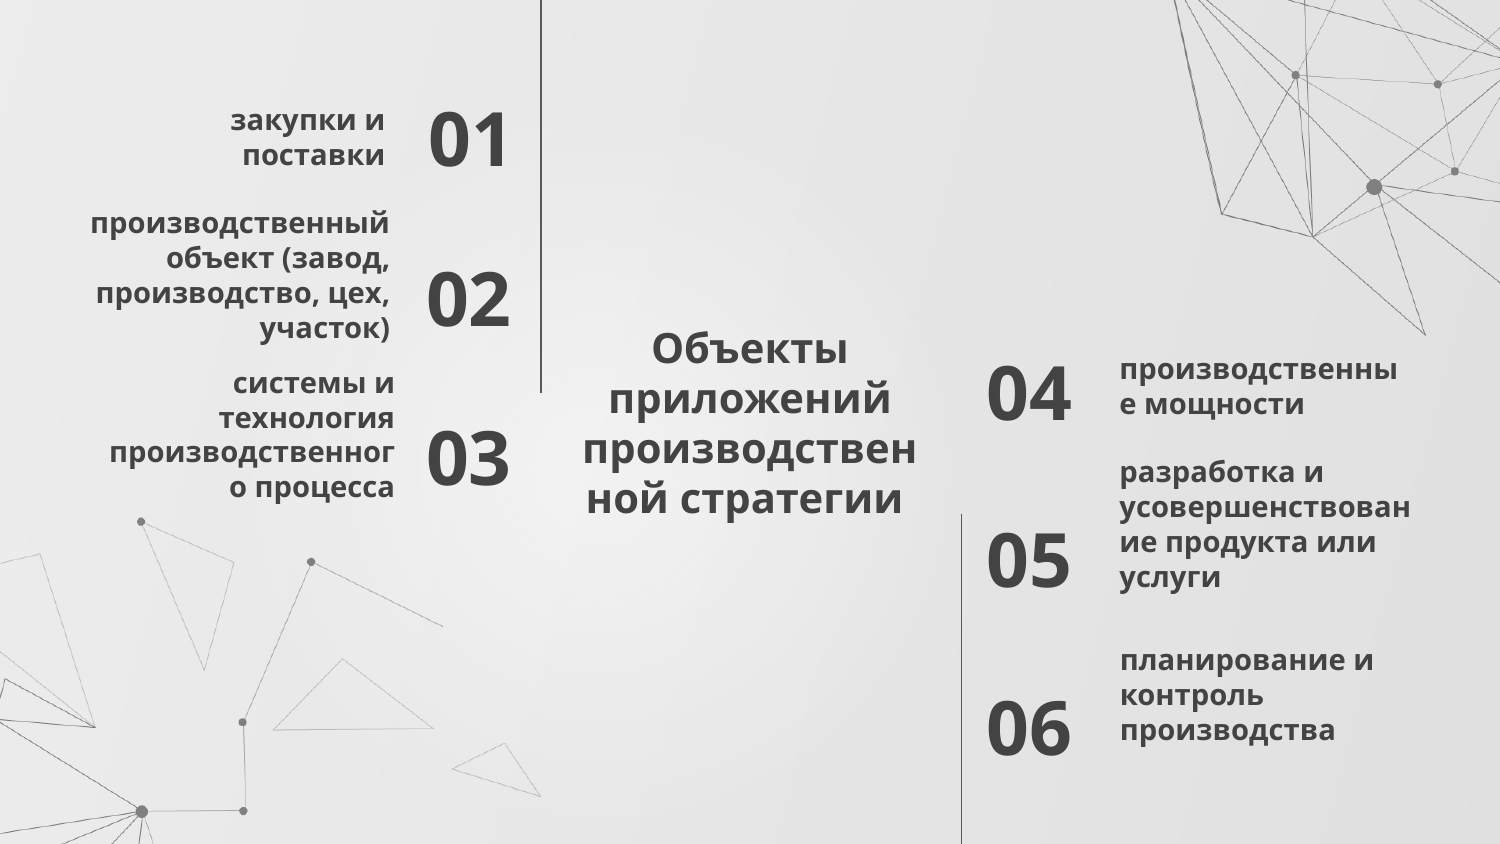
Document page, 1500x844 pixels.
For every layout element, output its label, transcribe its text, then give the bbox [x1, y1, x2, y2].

title 02 [345, 248, 528, 344]
title 04 [971, 343, 1148, 439]
title 03 [345, 408, 528, 503]
title разработка и усовершенствование продукта или услуги [1104, 513, 1429, 609]
title 06 [971, 677, 1148, 773]
title системы и технология производственного процесса [86, 424, 411, 519]
title 01 [347, 89, 530, 185]
title планирование и контроль производства [1105, 666, 1429, 761]
title закупки и поставки [135, 88, 401, 187]
title производственный объект (завод, производство, цех, участок) [37, 289, 406, 360]
picture [0, 0, 1500, 844]
title Объекты приложений производственной стратегии [555, 344, 945, 500]
title 05 [971, 510, 1148, 606]
title производственные мощности [1104, 340, 1429, 435]
